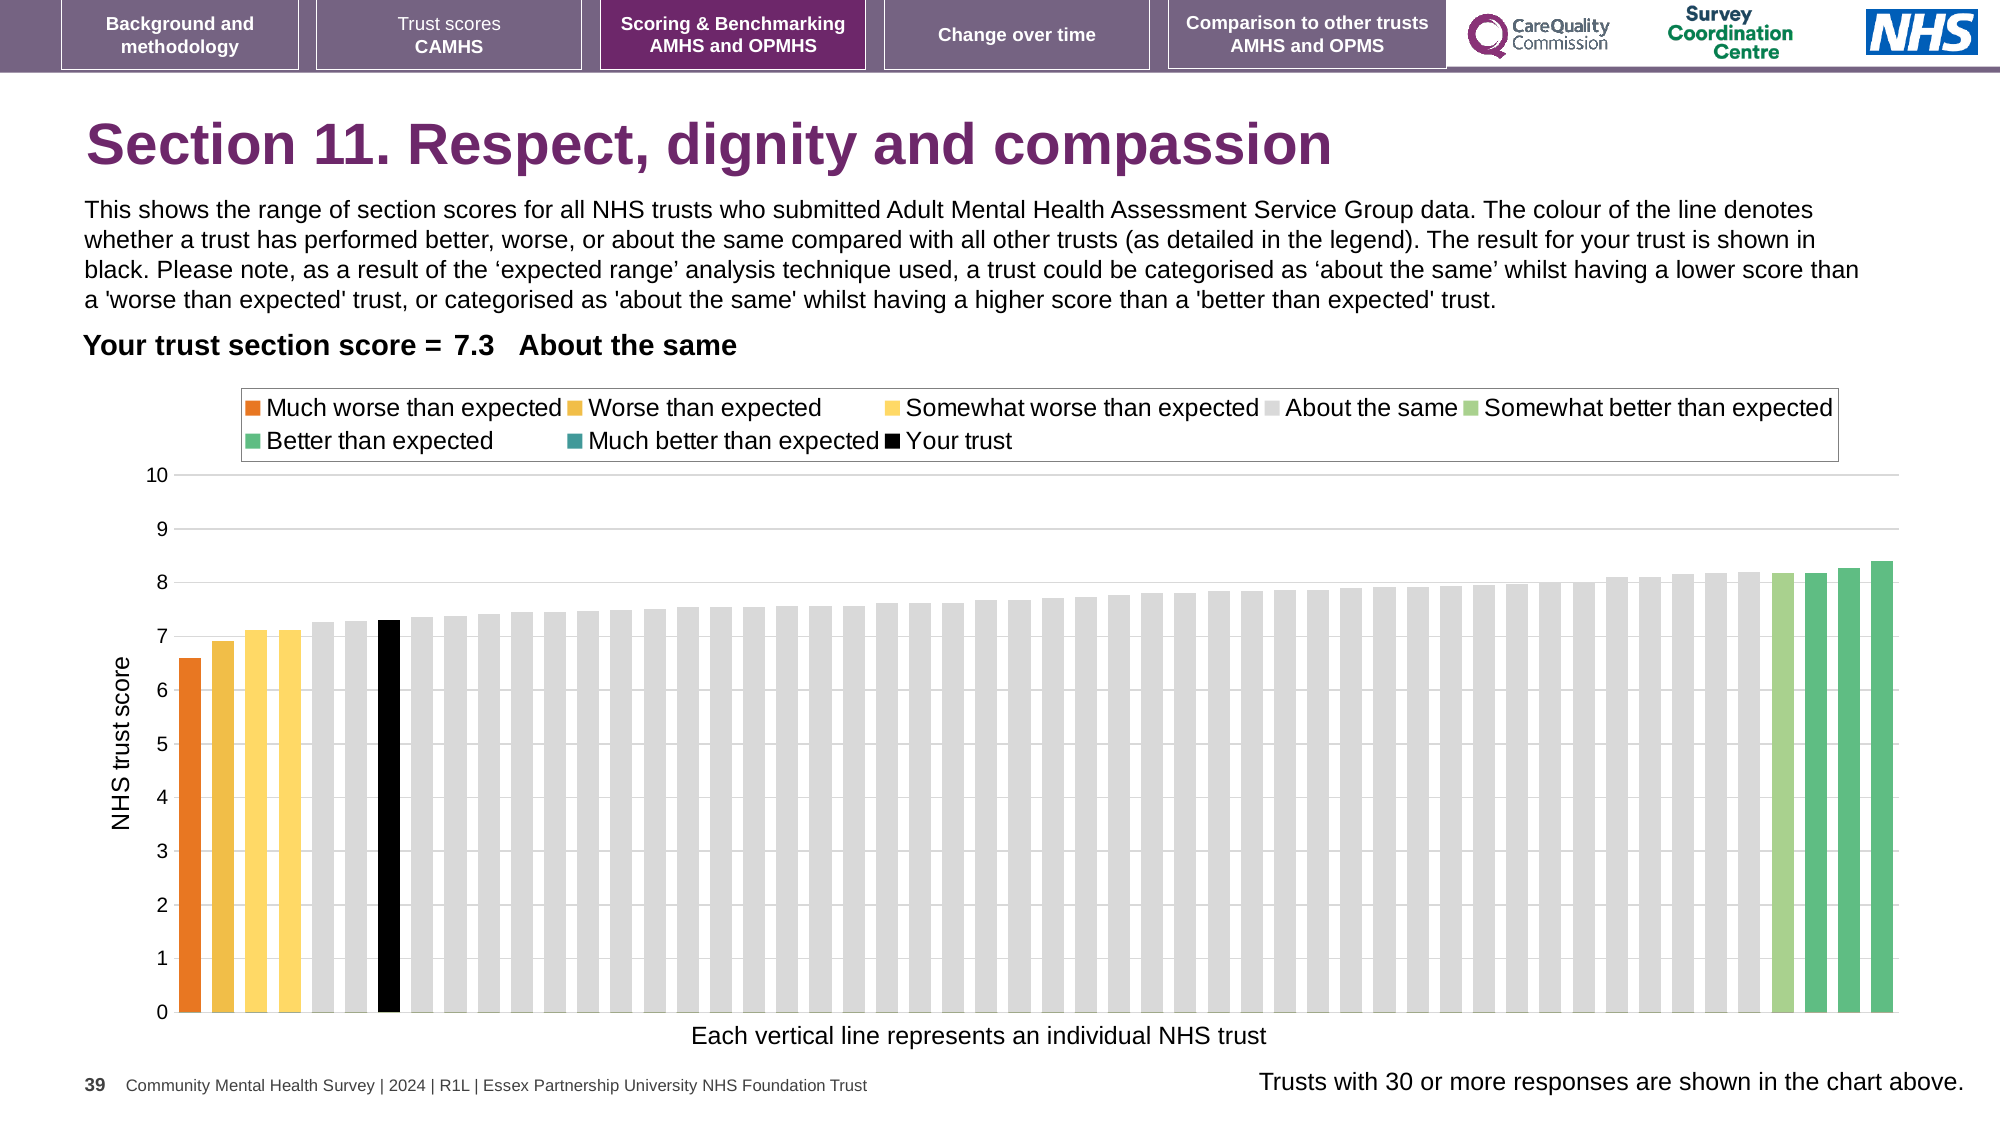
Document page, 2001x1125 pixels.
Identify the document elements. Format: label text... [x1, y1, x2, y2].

text_box This shows the range of section scores for all NHS trusts who submitted Adult Mental Health Assessment Service Group data. The colour of the line denotes whether a trust has performed better, worse, or about the same compared with all other trusts (as detailed in the legend). The result for your trust is shown in black. Please note, as a result of the ‘expected range’ analysis technique used, a trust could be categorised as ‘about the same’ whilst having a lower score than a 'worse than expected' trust, or categorised as 'about the same' whilst having a higher score than a 'better than expected' trust. [69, 186, 1890, 321]
table_header 7.3 [448, 323, 518, 369]
text_box 39 [84, 1065, 122, 1125]
text_box Each vertical line represents an individual NHS trust [676, 1036, 1283, 1058]
text_box Trusts with 30 or more responses are shown in the chart above. [1244, 1057, 2000, 1103]
text_box Section 11. Respect, dignity and compassion [72, 99, 1621, 185]
chart [99, 369, 1923, 1036]
table_header Your trust section score = [53, 323, 448, 370]
picture [1666, 3, 1794, 61]
picture [1467, 13, 1610, 59]
table_header About the same [518, 323, 1807, 369]
picture [1866, 9, 1978, 55]
